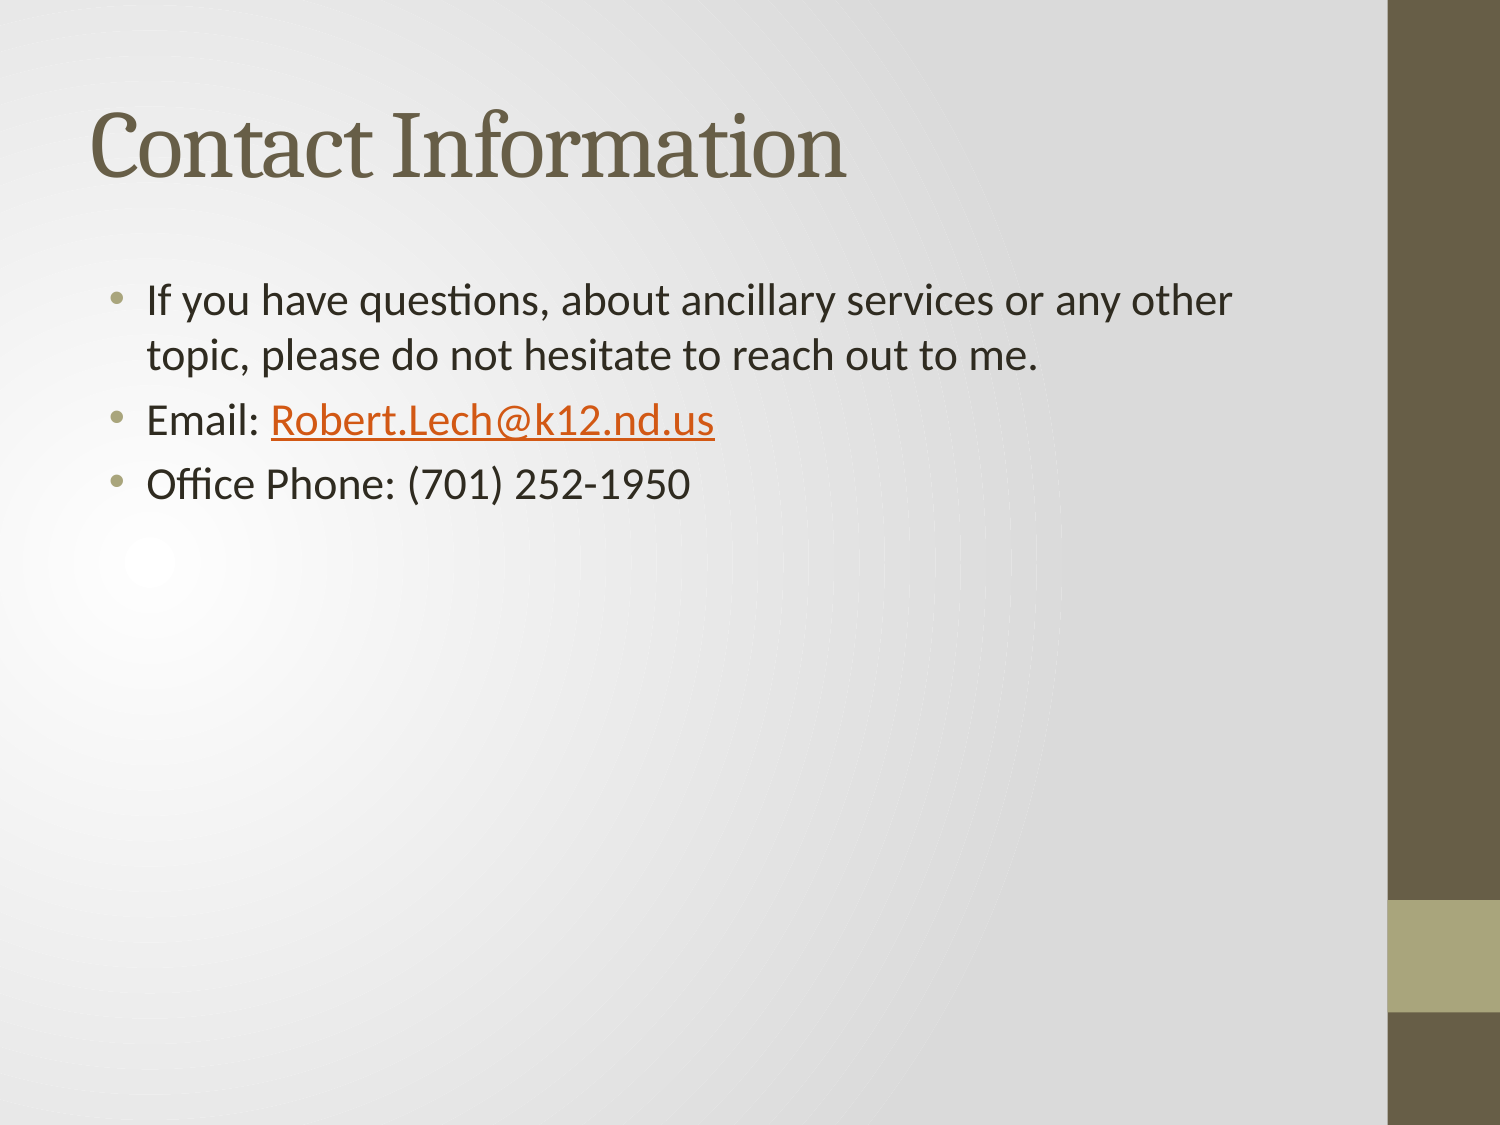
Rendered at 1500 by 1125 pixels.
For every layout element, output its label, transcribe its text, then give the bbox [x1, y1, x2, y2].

title Contact Information [75, 45, 1325, 233]
list If you have questions, about ancillary services or any other topic, please do not hesitate to reach out to me. Email: Robert.Lech@k12.nd.us Office Phone: (701) 252-1950 [75, 262, 1325, 1050]
